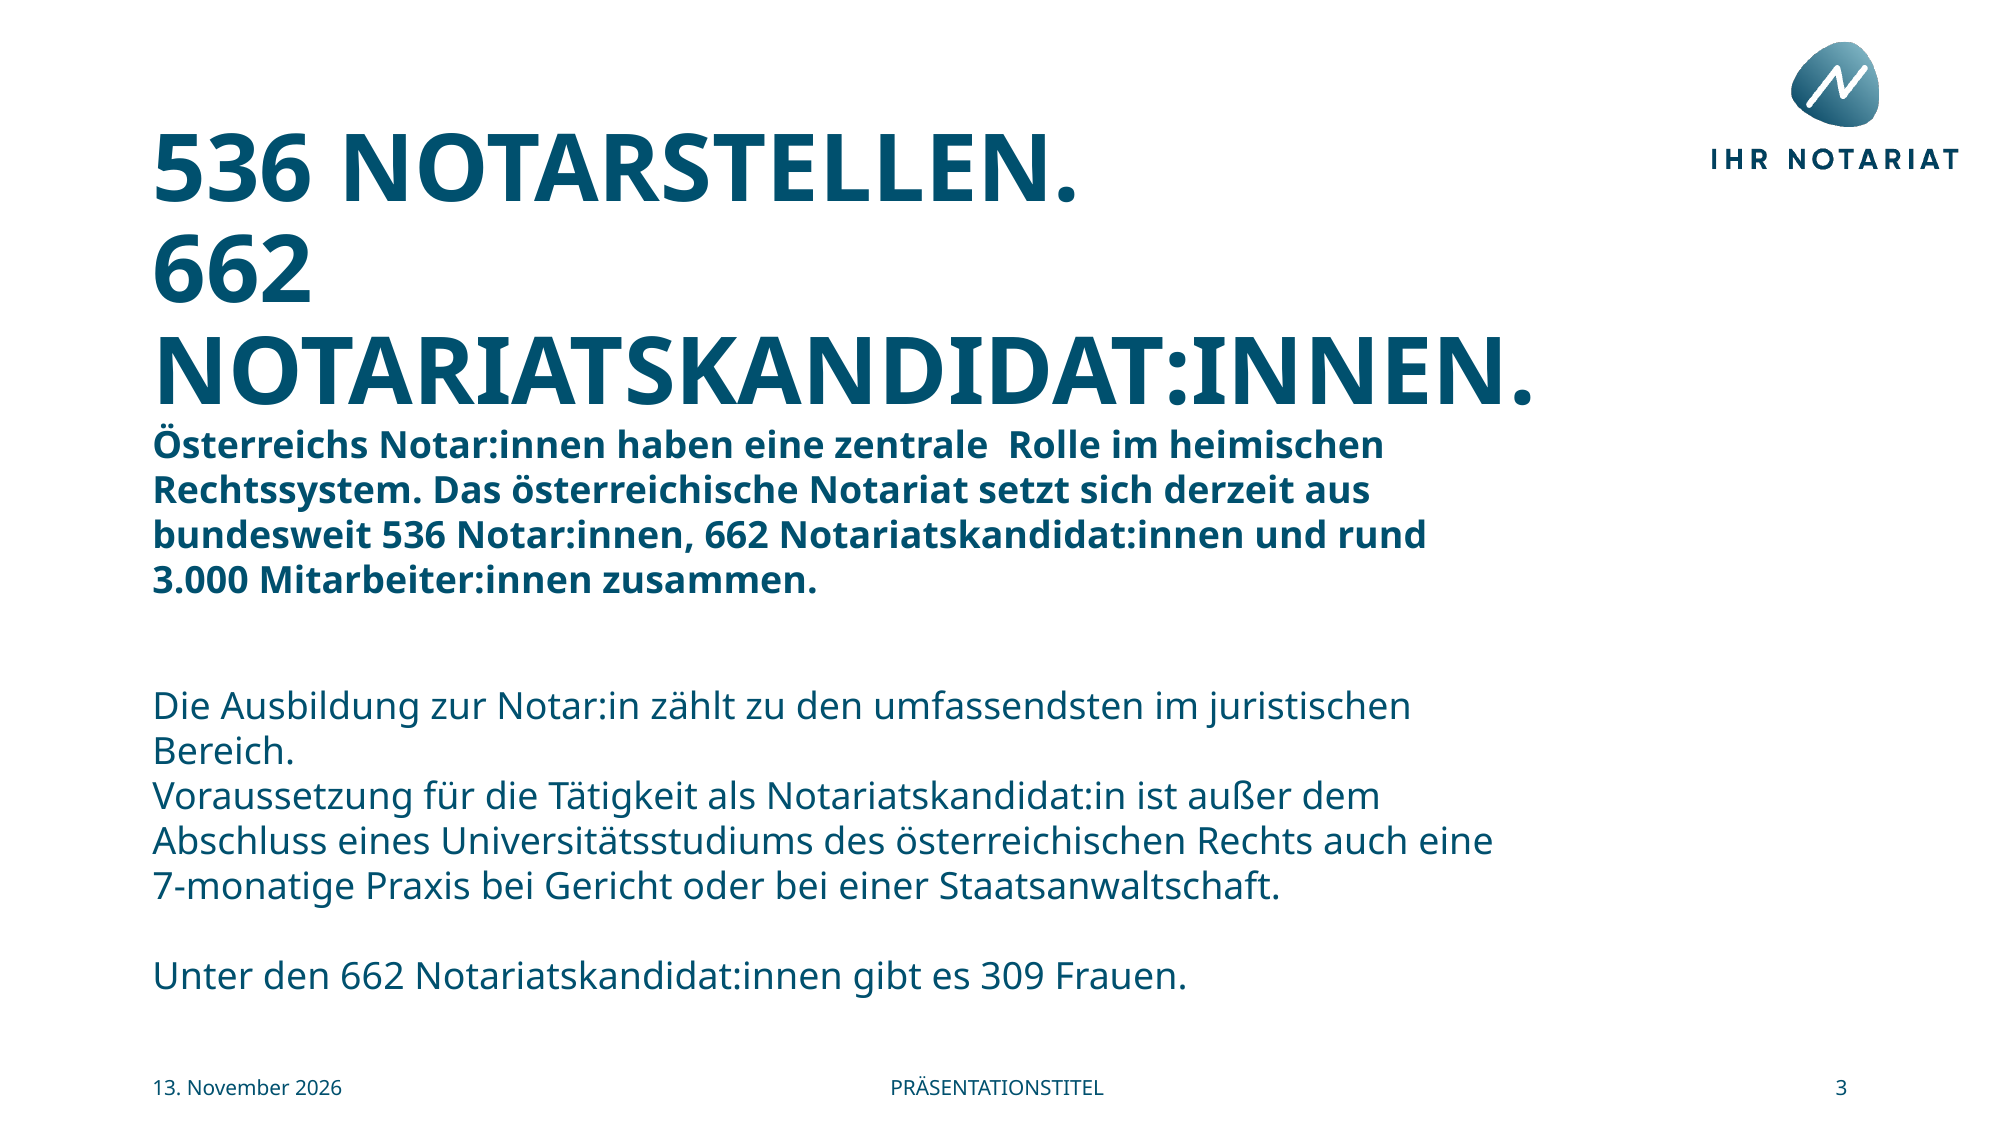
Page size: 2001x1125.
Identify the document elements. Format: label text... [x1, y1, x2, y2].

text_box Österreichs Notar:innen haben eine zentrale Rolle im heimischen Rechtssystem. Das österreichische Notariat setzt sich derzeit aus bundesweit 536 Notar:innen, 662 Notariatskandidat:innen und rund 3.000 Mitarbeiter:innen zusammen. Die Ausbildung zur Notar:in zählt zu den umfassendsten im juristischen Bereich. Voraussetzung für die Tätigkeit als Notariatskandidat:in ist außer dem Abschluss eines Universitätsstudiums des österreichischen Rechts auch eine 7-monatige Praxis bei Gericht oder bei einer Staatsanwaltschaft. Unter den 662 Notariatskandidat:innen gibt es 309 Frauen. [137, 413, 1536, 1005]
footer Präsentationstitel [488, 1058, 1511, 1119]
slide_number 3 [1738, 1058, 1863, 1119]
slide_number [137, 1058, 488, 1119]
list 536 NOTARSTELLEN. 662 NOTARIATSKANDIDAT:INNEN. [137, 113, 1671, 341]
picture [1670, 0, 2000, 212]
